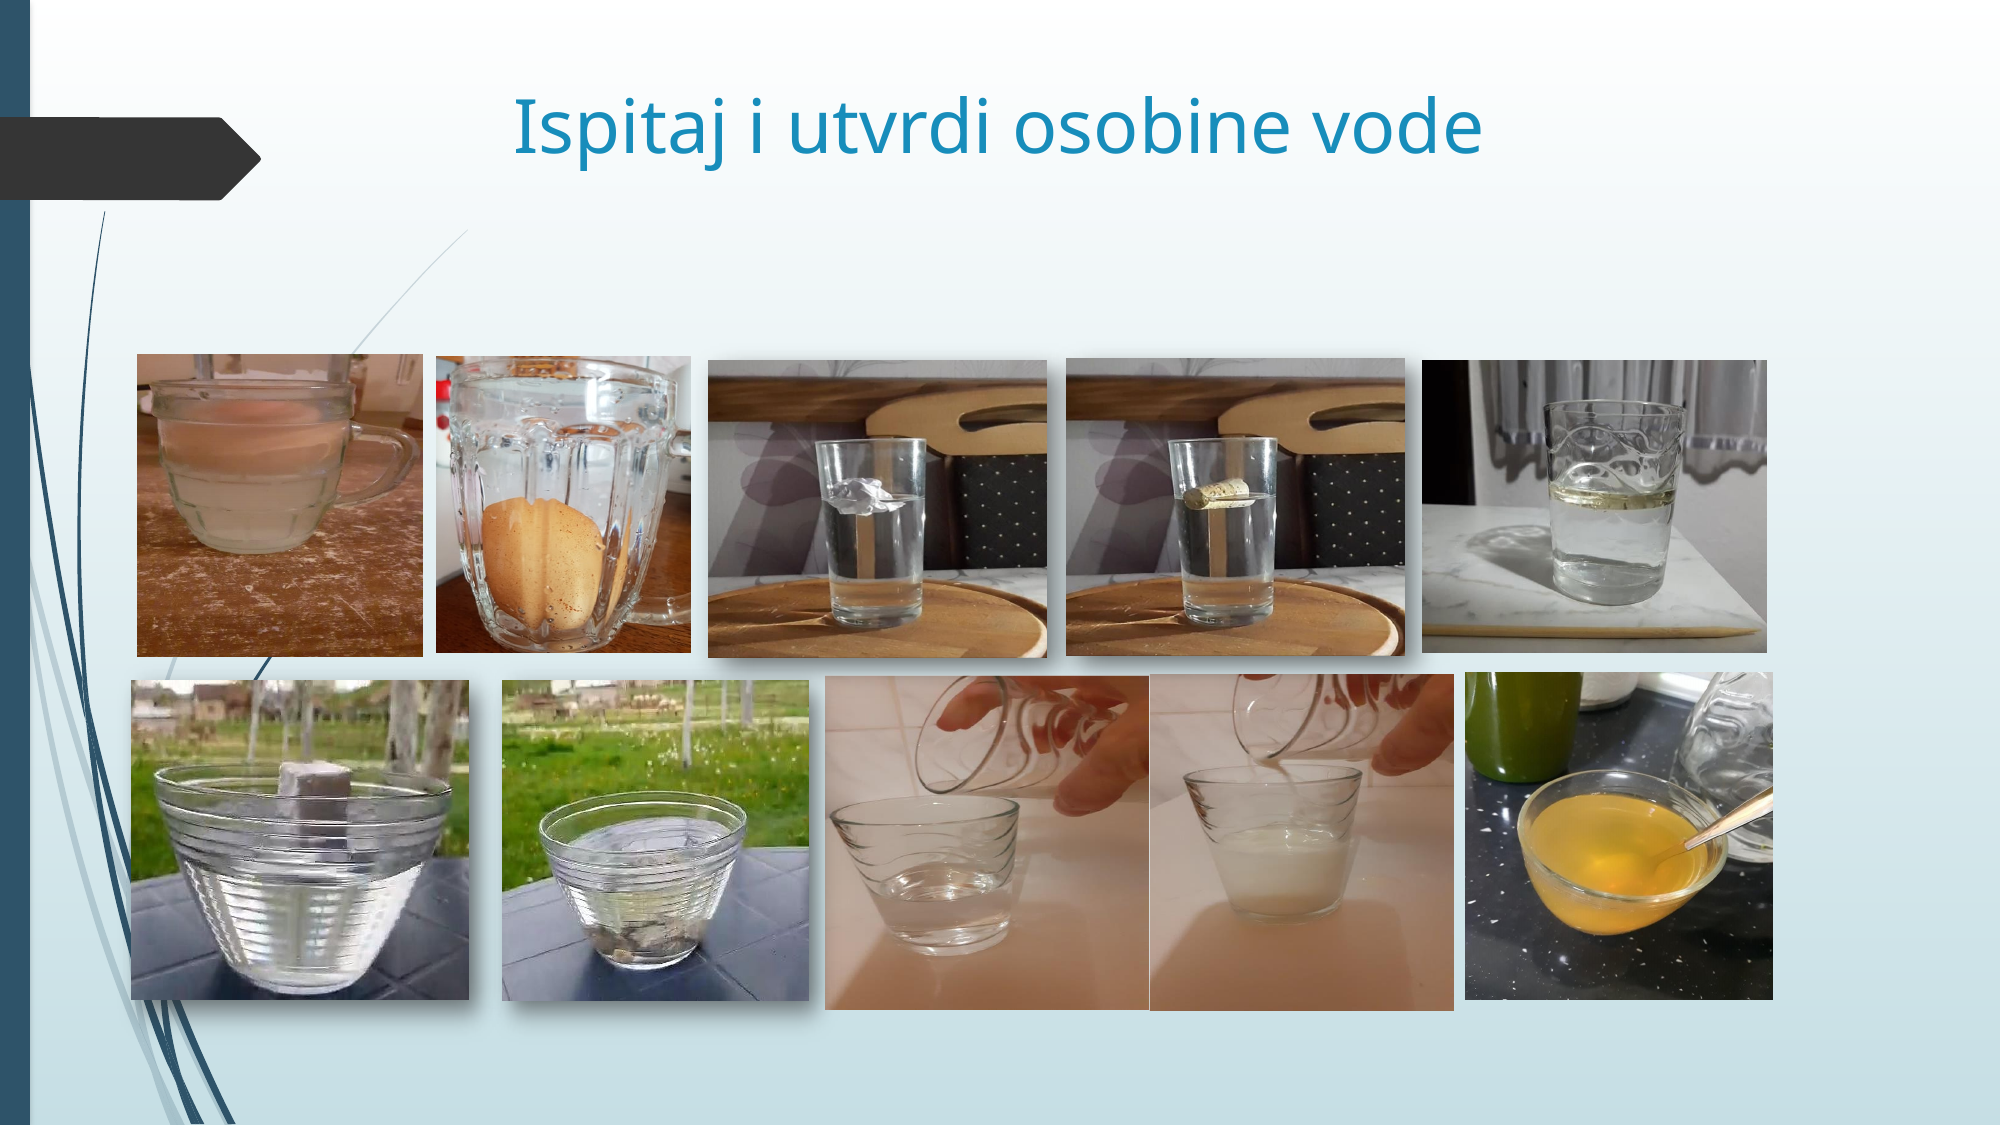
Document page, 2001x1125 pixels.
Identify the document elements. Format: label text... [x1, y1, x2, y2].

title Ispitaj i utvrdi osobine vode [136, 71, 1862, 289]
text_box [688, 343, 1044, 698]
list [850, 699, 1454, 1011]
picture [1422, 360, 1767, 654]
picture [1465, 671, 1774, 1001]
picture [436, 356, 688, 652]
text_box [112, 652, 846, 1051]
picture [137, 354, 423, 657]
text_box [1047, 341, 1451, 696]
